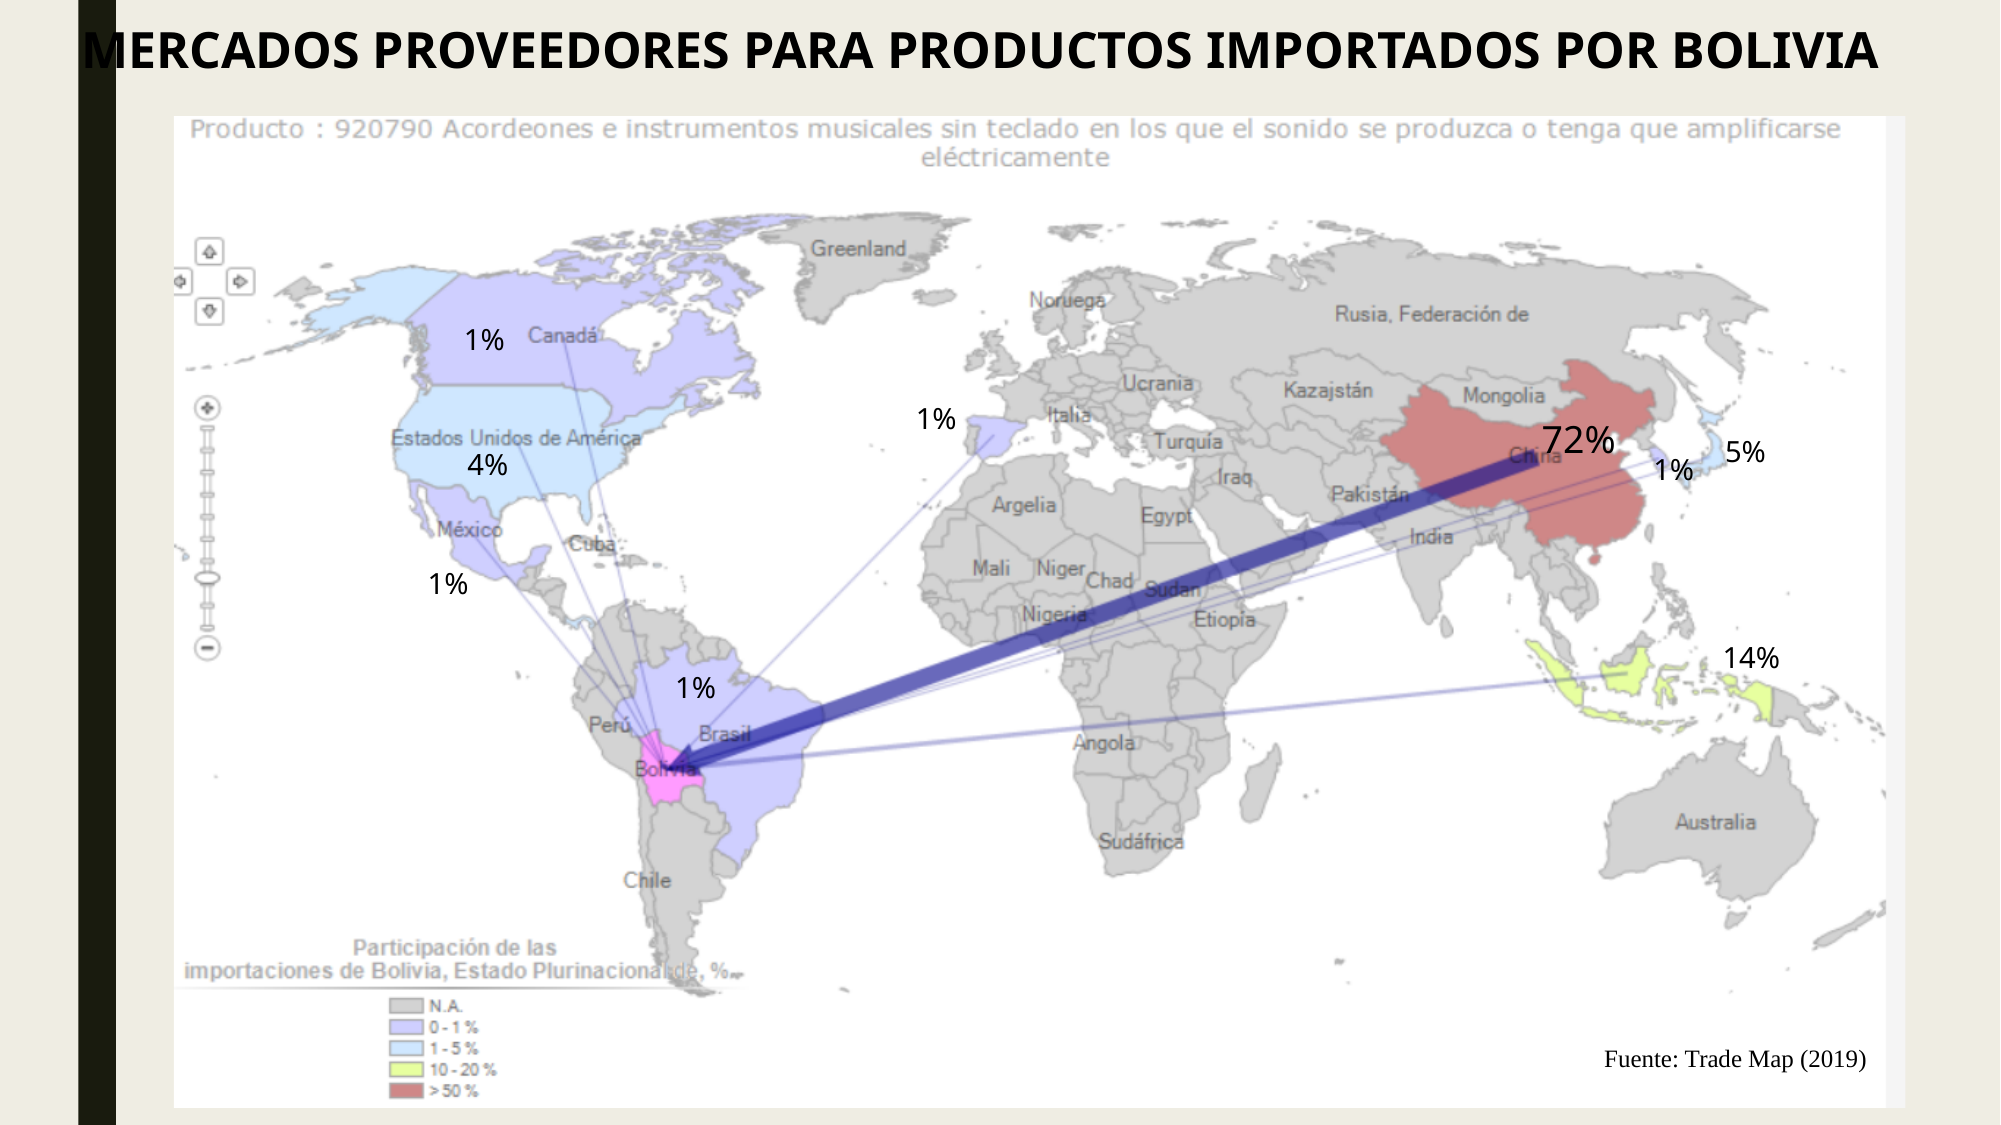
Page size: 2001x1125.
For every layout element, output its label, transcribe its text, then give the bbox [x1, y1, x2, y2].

picture [173, 116, 1906, 1108]
text_box Mercados proveedores para productos importados por bolivia [18, 17, 1943, 160]
